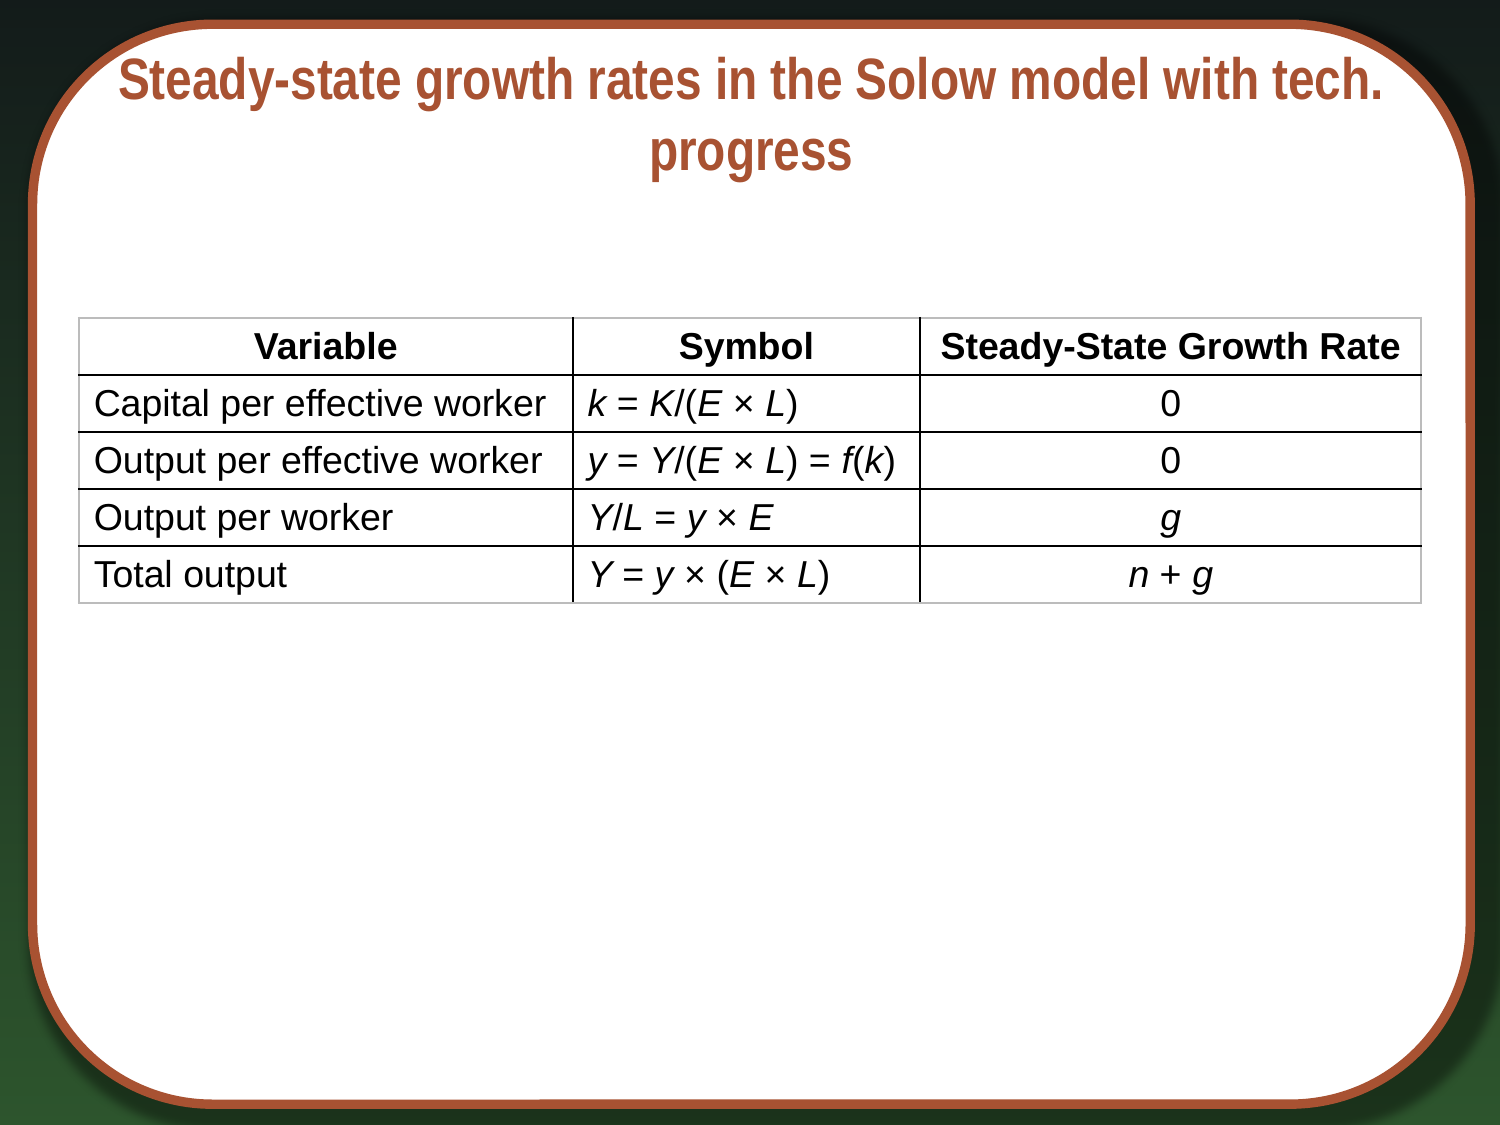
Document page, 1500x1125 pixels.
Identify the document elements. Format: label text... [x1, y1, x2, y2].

table_cell Capital per effective worker [80, 376, 572, 431]
table_cell g [921, 490, 1420, 545]
table_cell n + g [921, 547, 1420, 602]
table_cell 0 [921, 433, 1420, 488]
table_cell Y = y × (E × L) [574, 547, 919, 602]
table_cell k = K/(E × L) [574, 376, 919, 431]
title Steady-state growth rates in the Solow model with tech. progress [84, 34, 1419, 199]
table_cell Total output [80, 547, 572, 602]
table_cell Output per worker [80, 490, 572, 545]
table_header Variable [80, 319, 572, 374]
table_cell 0 [921, 376, 1420, 431]
table_cell Y/L = y × E [574, 490, 919, 545]
table_cell y = Y/(E × L) = f(k) [574, 433, 919, 488]
table_header Symbol [574, 319, 919, 374]
table_cell Output per effective worker [80, 433, 572, 488]
table_header Steady-State Growth Rate [921, 319, 1420, 374]
